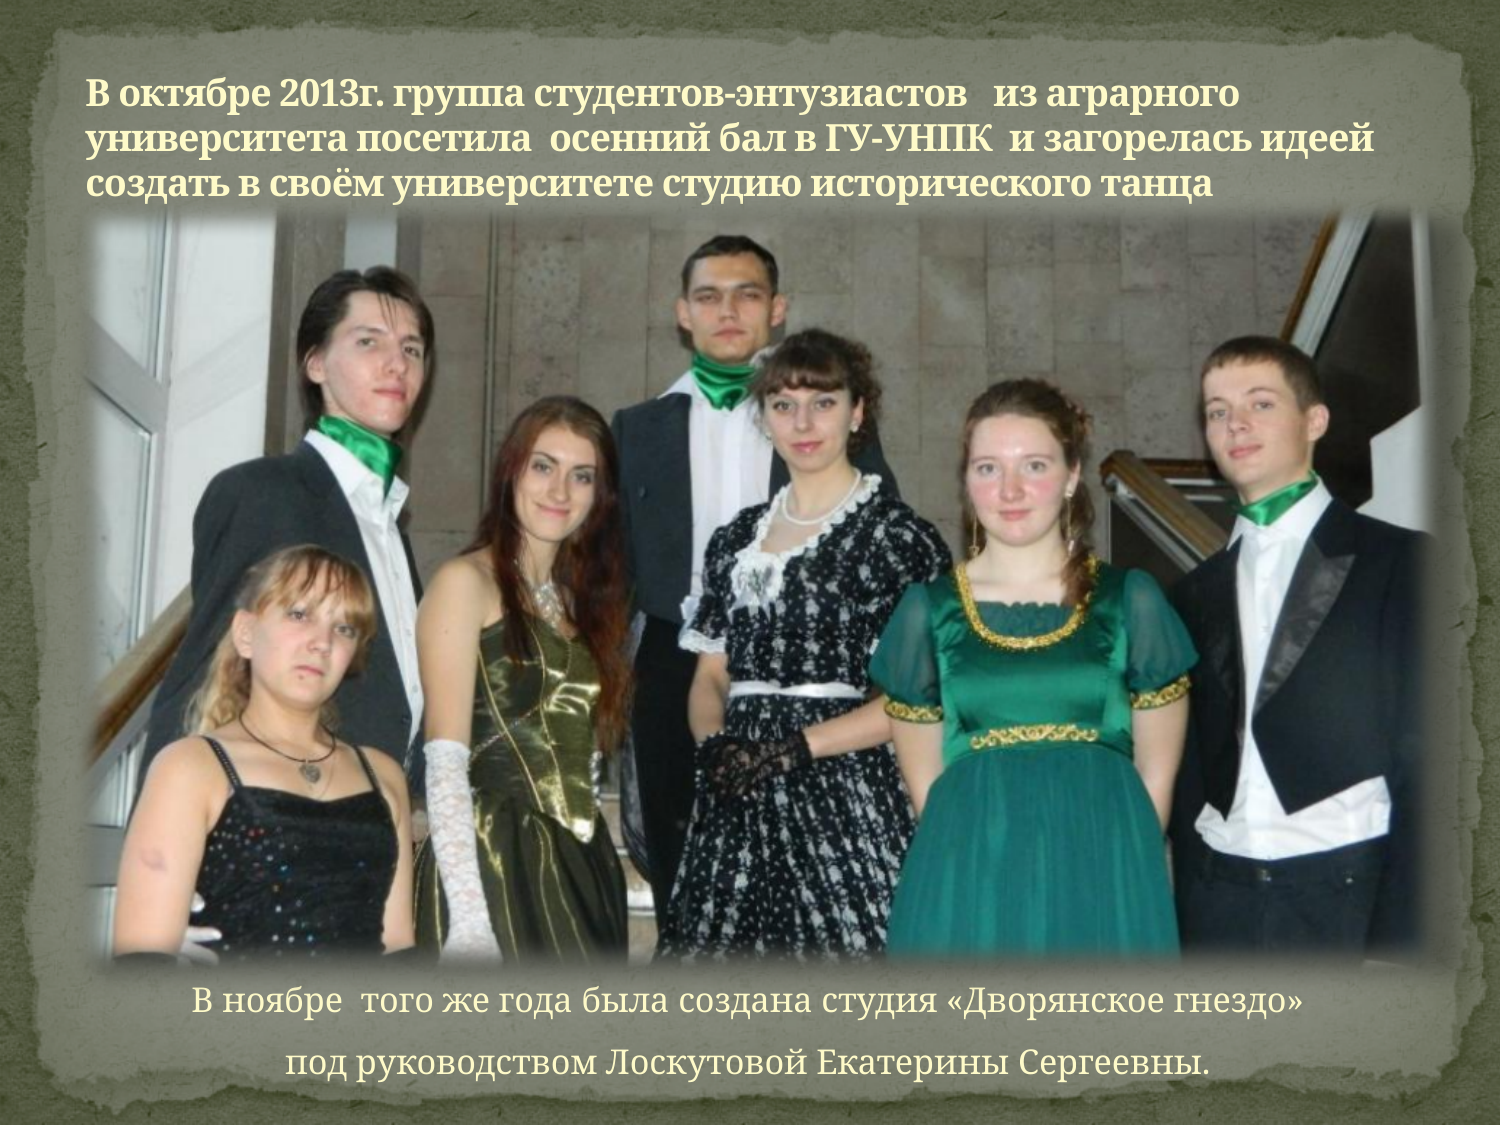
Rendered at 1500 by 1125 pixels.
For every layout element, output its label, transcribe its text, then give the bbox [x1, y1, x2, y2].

title В октябре 2013г. группа студентов-энтузиастов из аграрного университета посетила осенний бал в ГУ-УНПК и загорелась идеей создать в своём университете студию исторического танца [70, 35, 1425, 194]
list В ноябре того же года была создана студия «Дворянское гнездо» под руководством Лоскутовой Екатерины Сергеевны. [58, 960, 1437, 1090]
picture [76, 201, 1441, 972]
